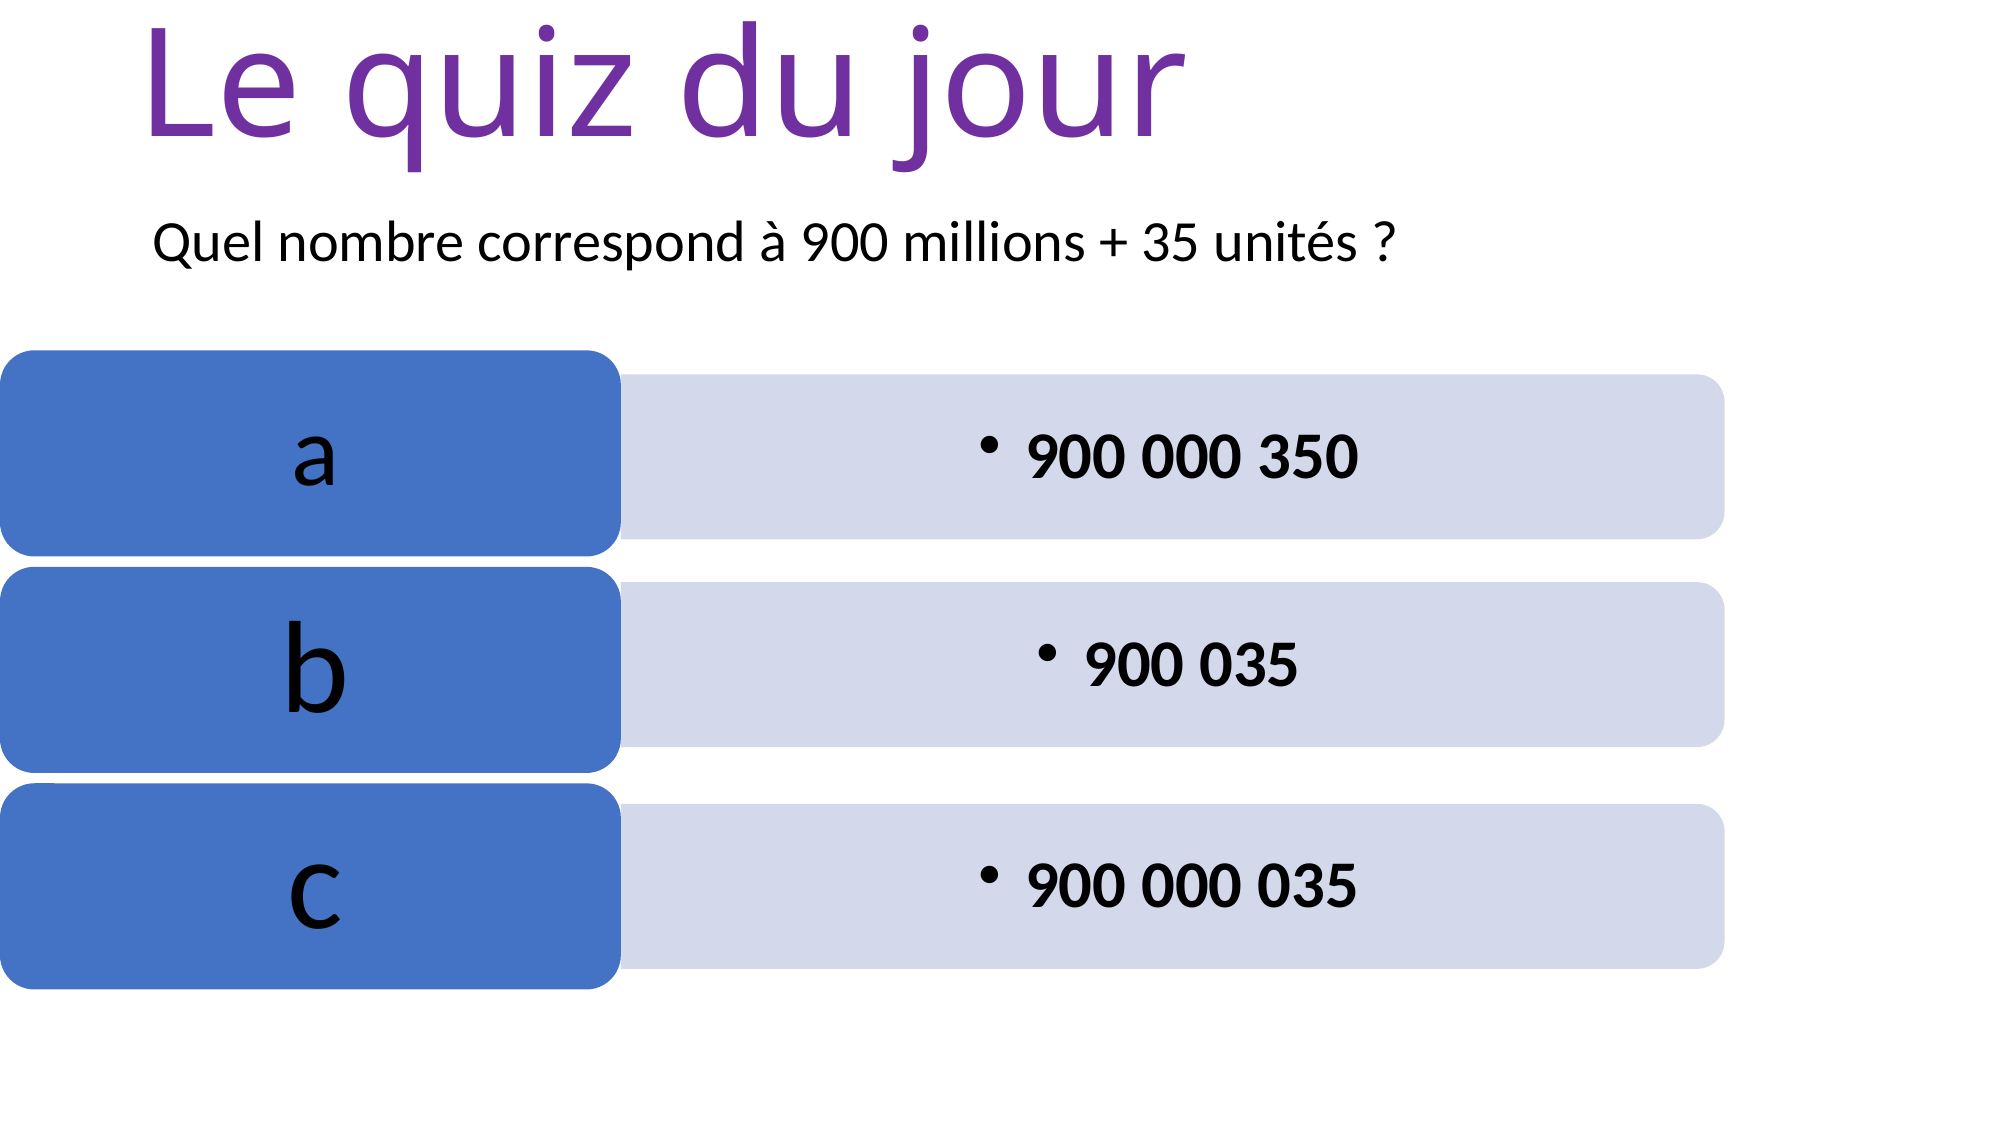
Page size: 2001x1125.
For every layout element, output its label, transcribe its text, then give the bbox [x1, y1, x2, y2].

text_box Quel nombre correspond à 900 millions + 35 unités ? [137, 195, 2000, 281]
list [0, 349, 1725, 990]
title Le quiz du jour [137, 41, 1863, 195]
